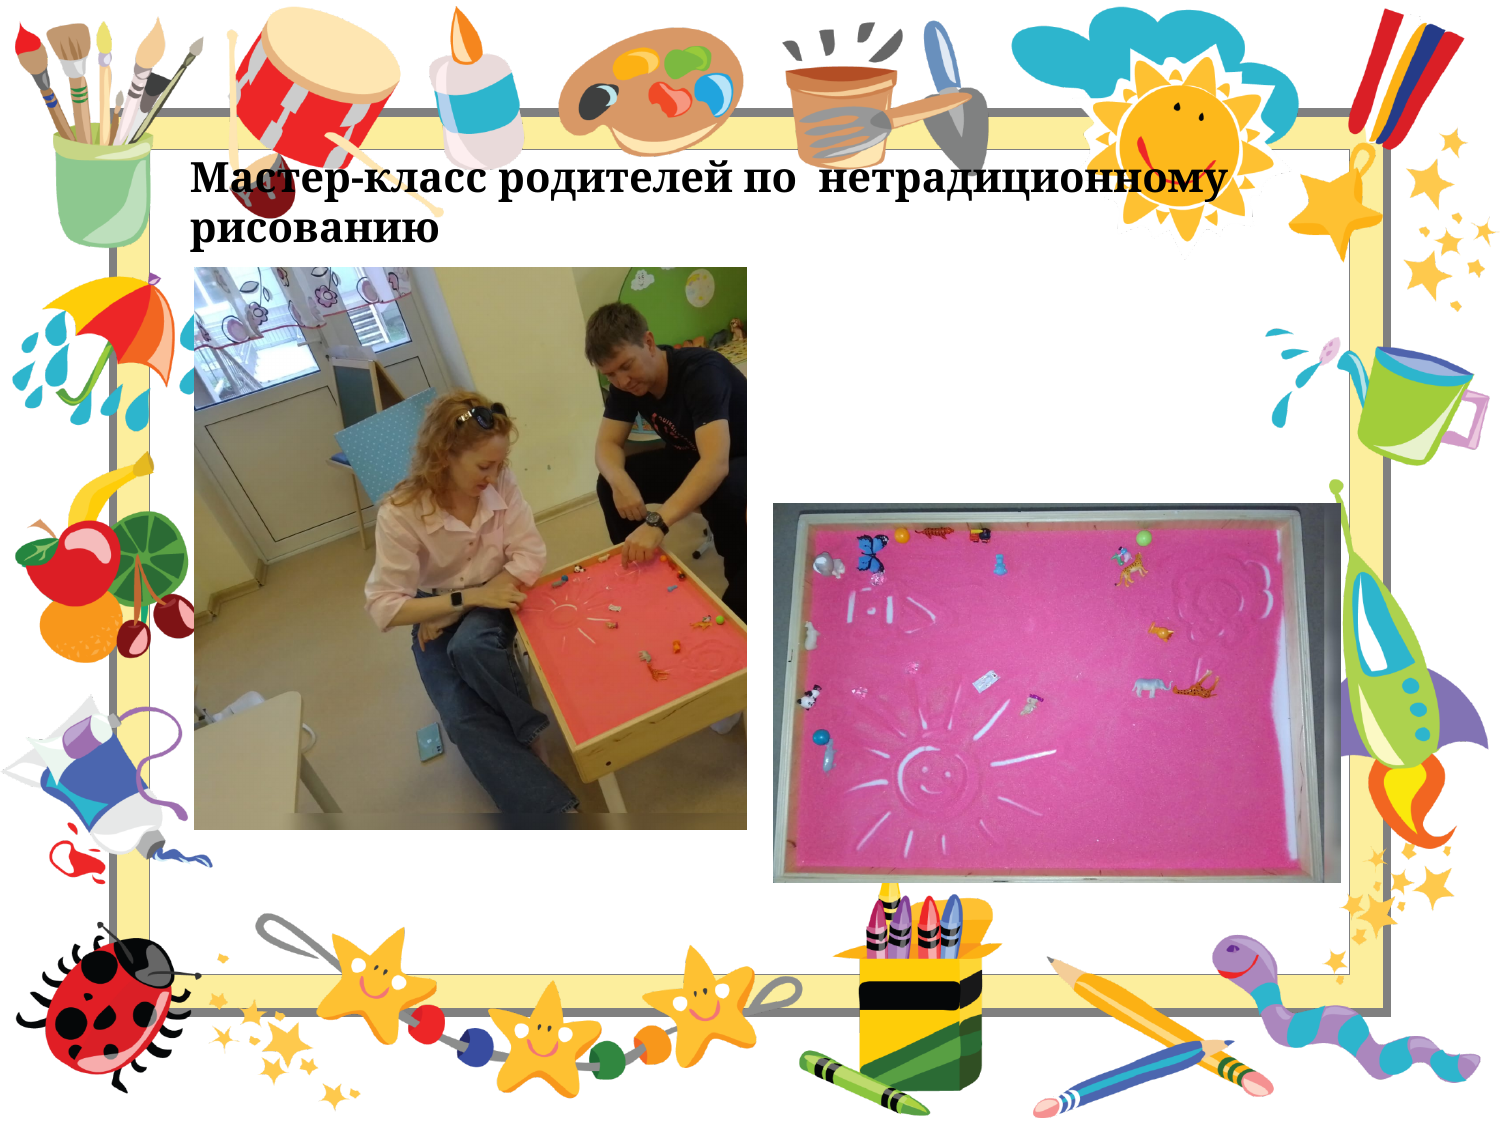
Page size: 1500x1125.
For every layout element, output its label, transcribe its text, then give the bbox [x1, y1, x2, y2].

picture [0, 6, 1500, 1118]
title Мастер-класс родителей по нетрадиционному рисованию [174, 162, 1325, 350]
